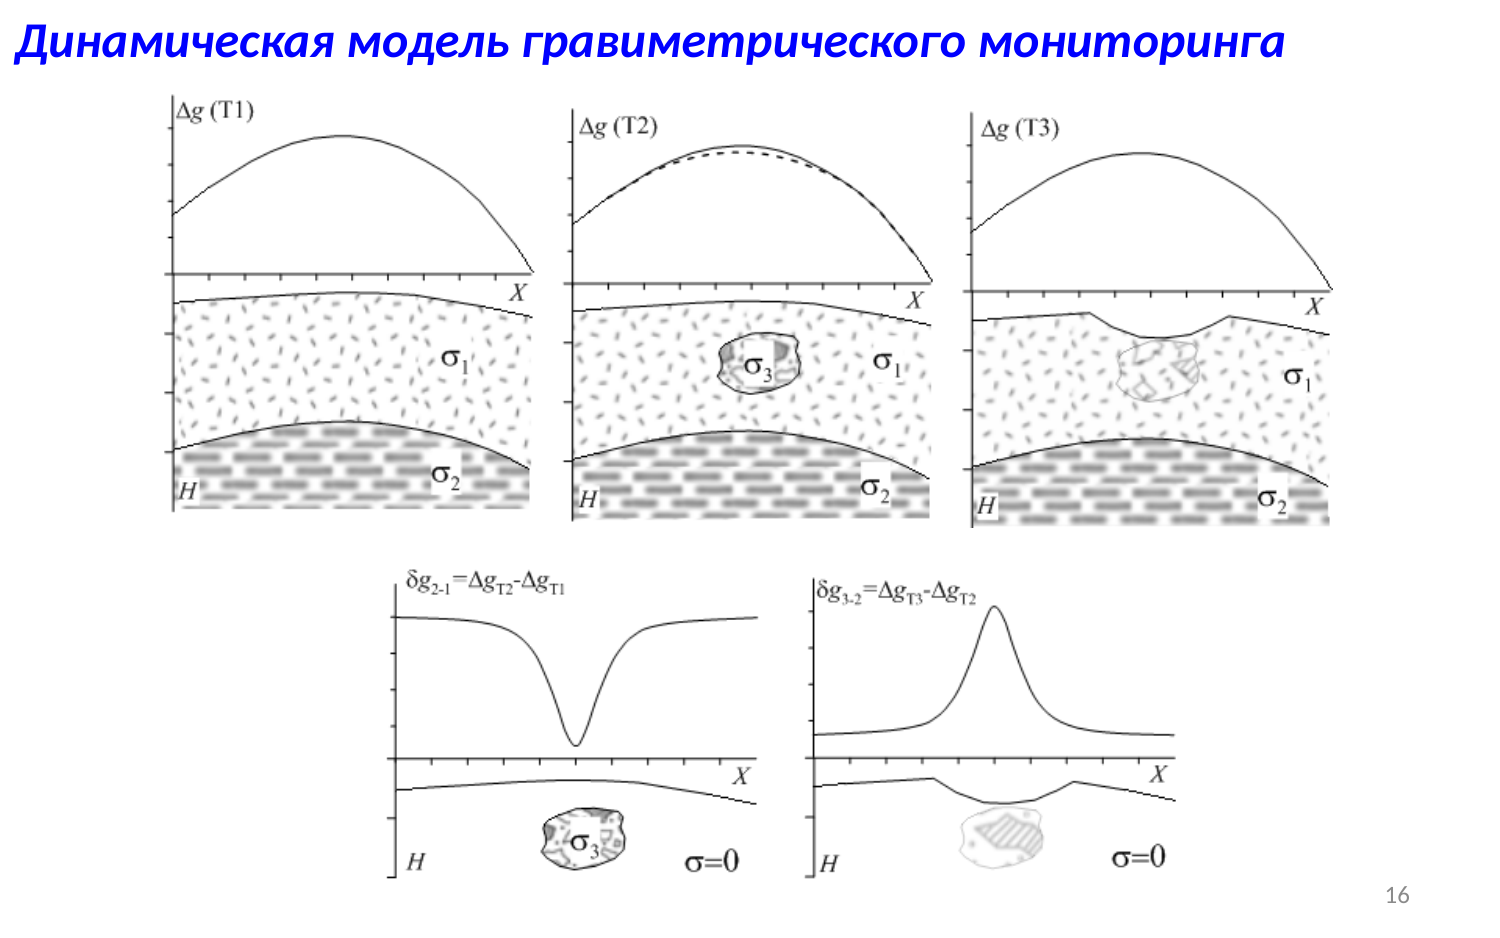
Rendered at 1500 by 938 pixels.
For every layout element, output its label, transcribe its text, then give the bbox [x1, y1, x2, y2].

picture [386, 562, 1176, 894]
text_box Динамическая модель гравиметрического мониторинга [0, 0, 1500, 75]
slide_number 16 [1074, 868, 1425, 919]
picture [163, 93, 1334, 529]
